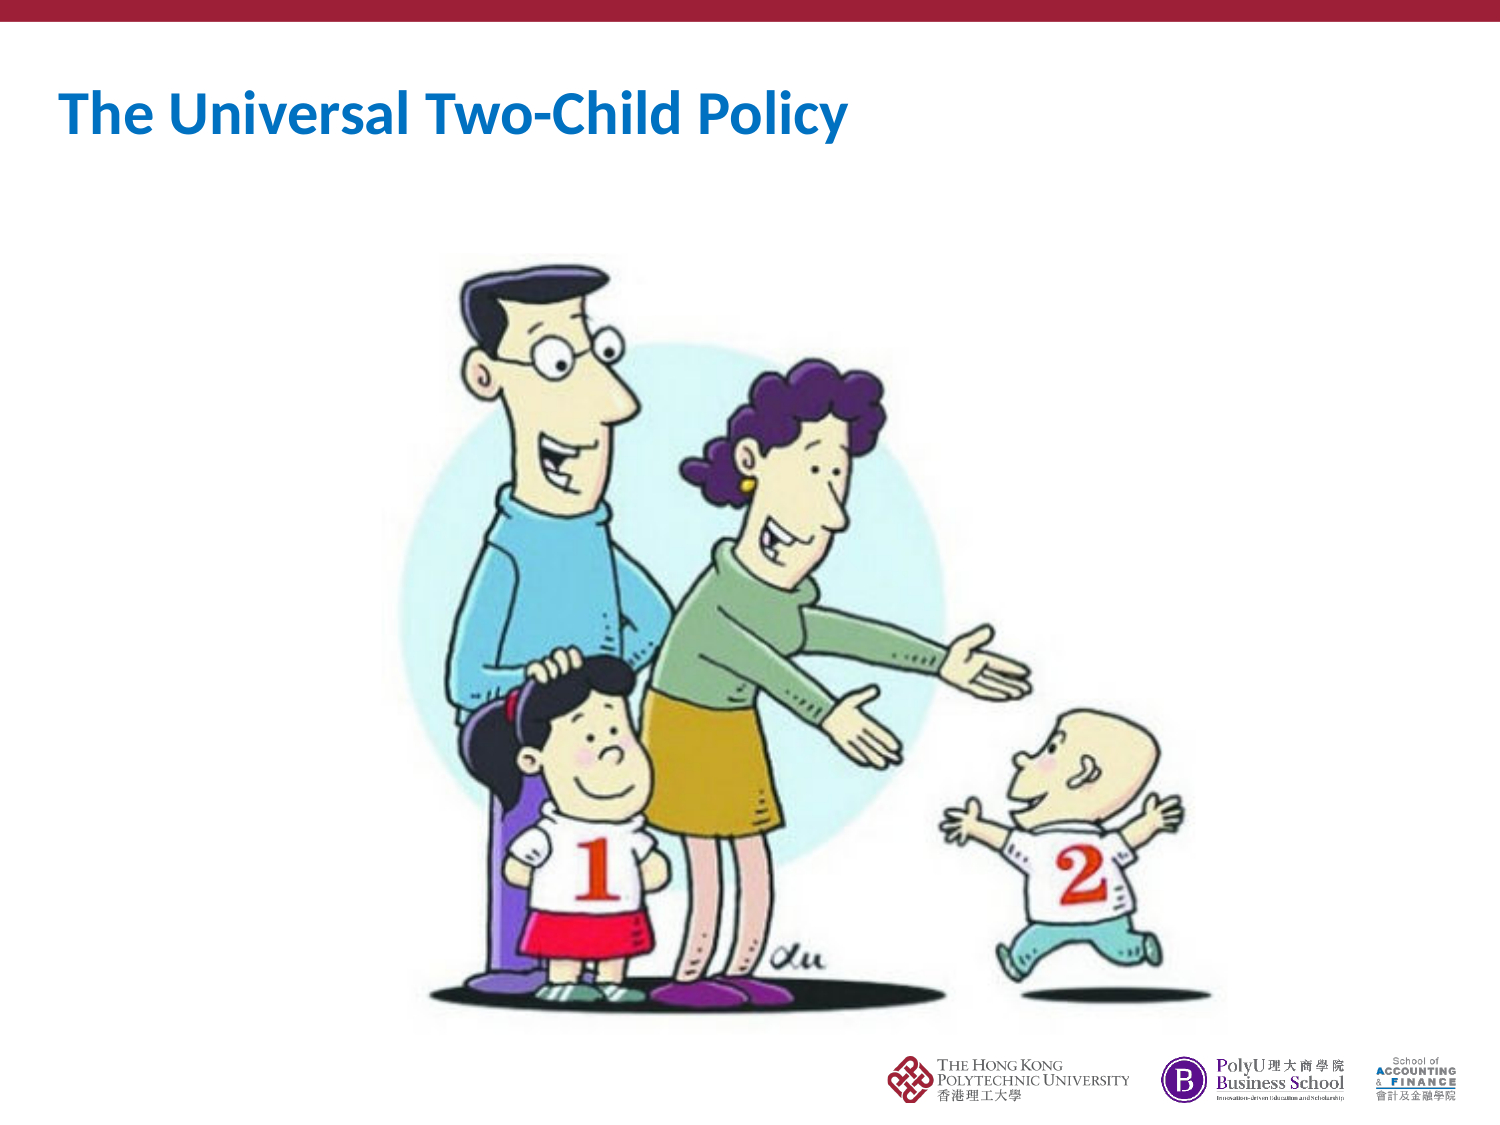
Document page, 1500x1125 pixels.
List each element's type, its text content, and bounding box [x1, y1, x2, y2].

picture [1375, 1056, 1456, 1101]
title The Universal Two-Child Policy [43, 43, 1452, 185]
picture [223, 253, 1319, 1036]
picture [1161, 1056, 1344, 1103]
picture [0, 0, 1500, 22]
